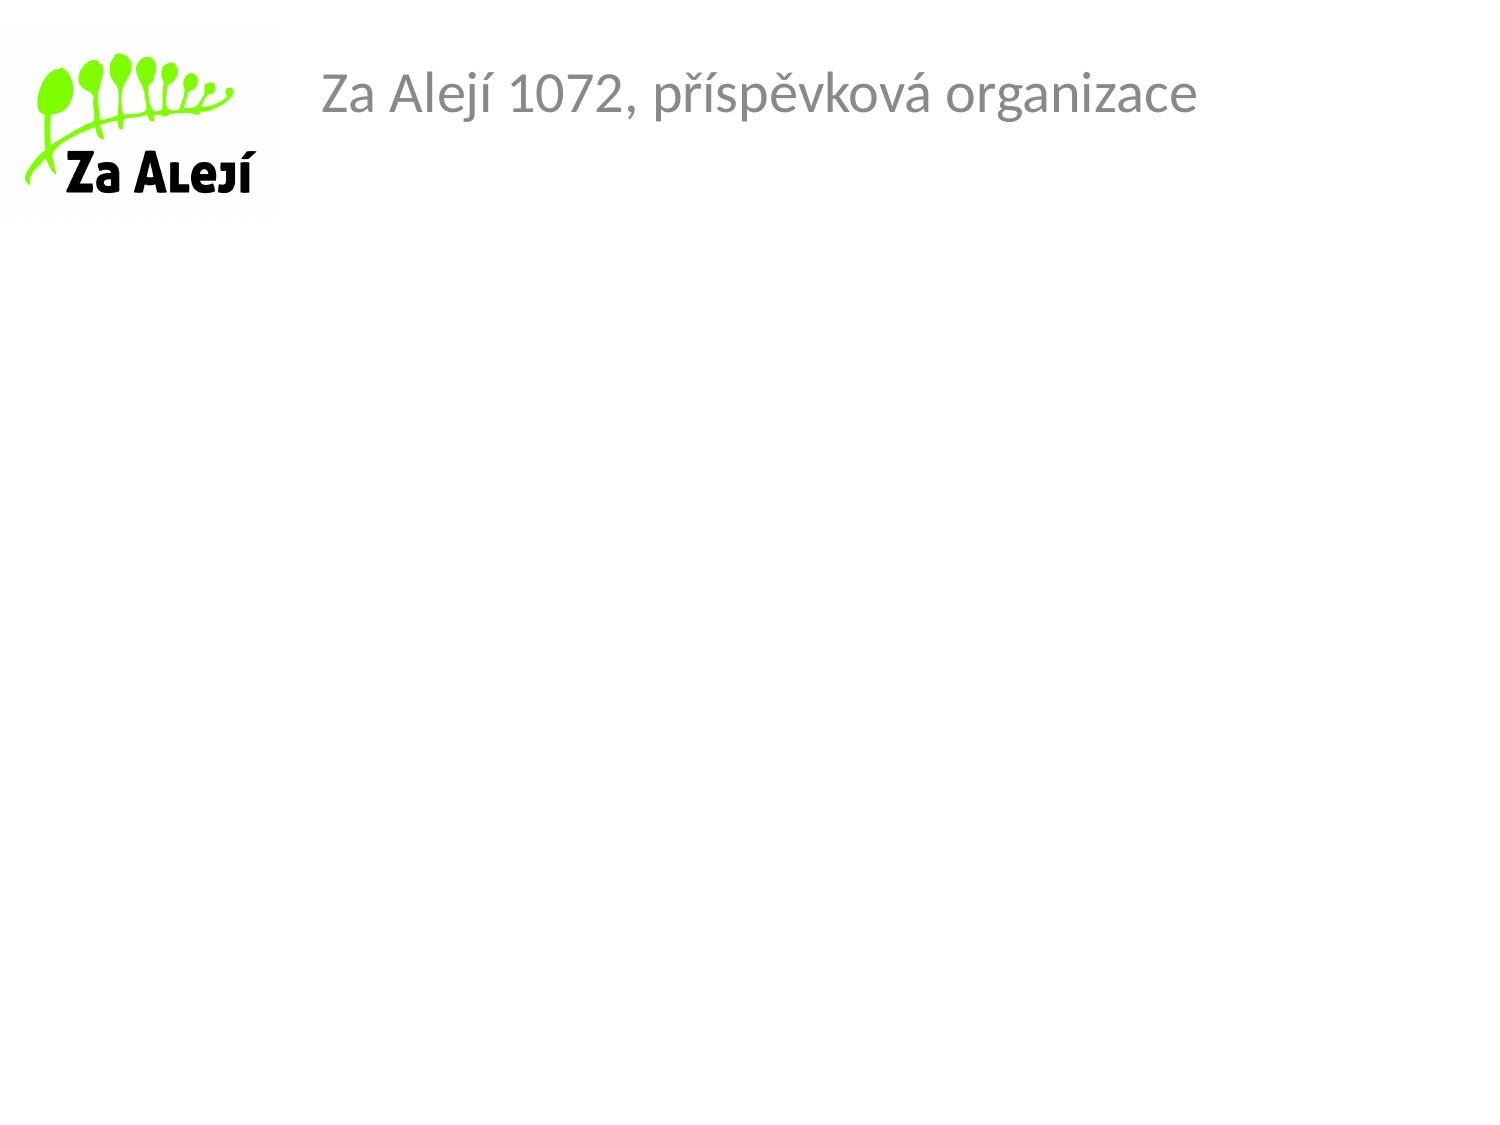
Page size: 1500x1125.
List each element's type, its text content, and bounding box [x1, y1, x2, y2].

subtitle Za Alejí 1072, příspěvková organizace [53, 54, 1388, 1047]
picture [0, 30, 281, 220]
